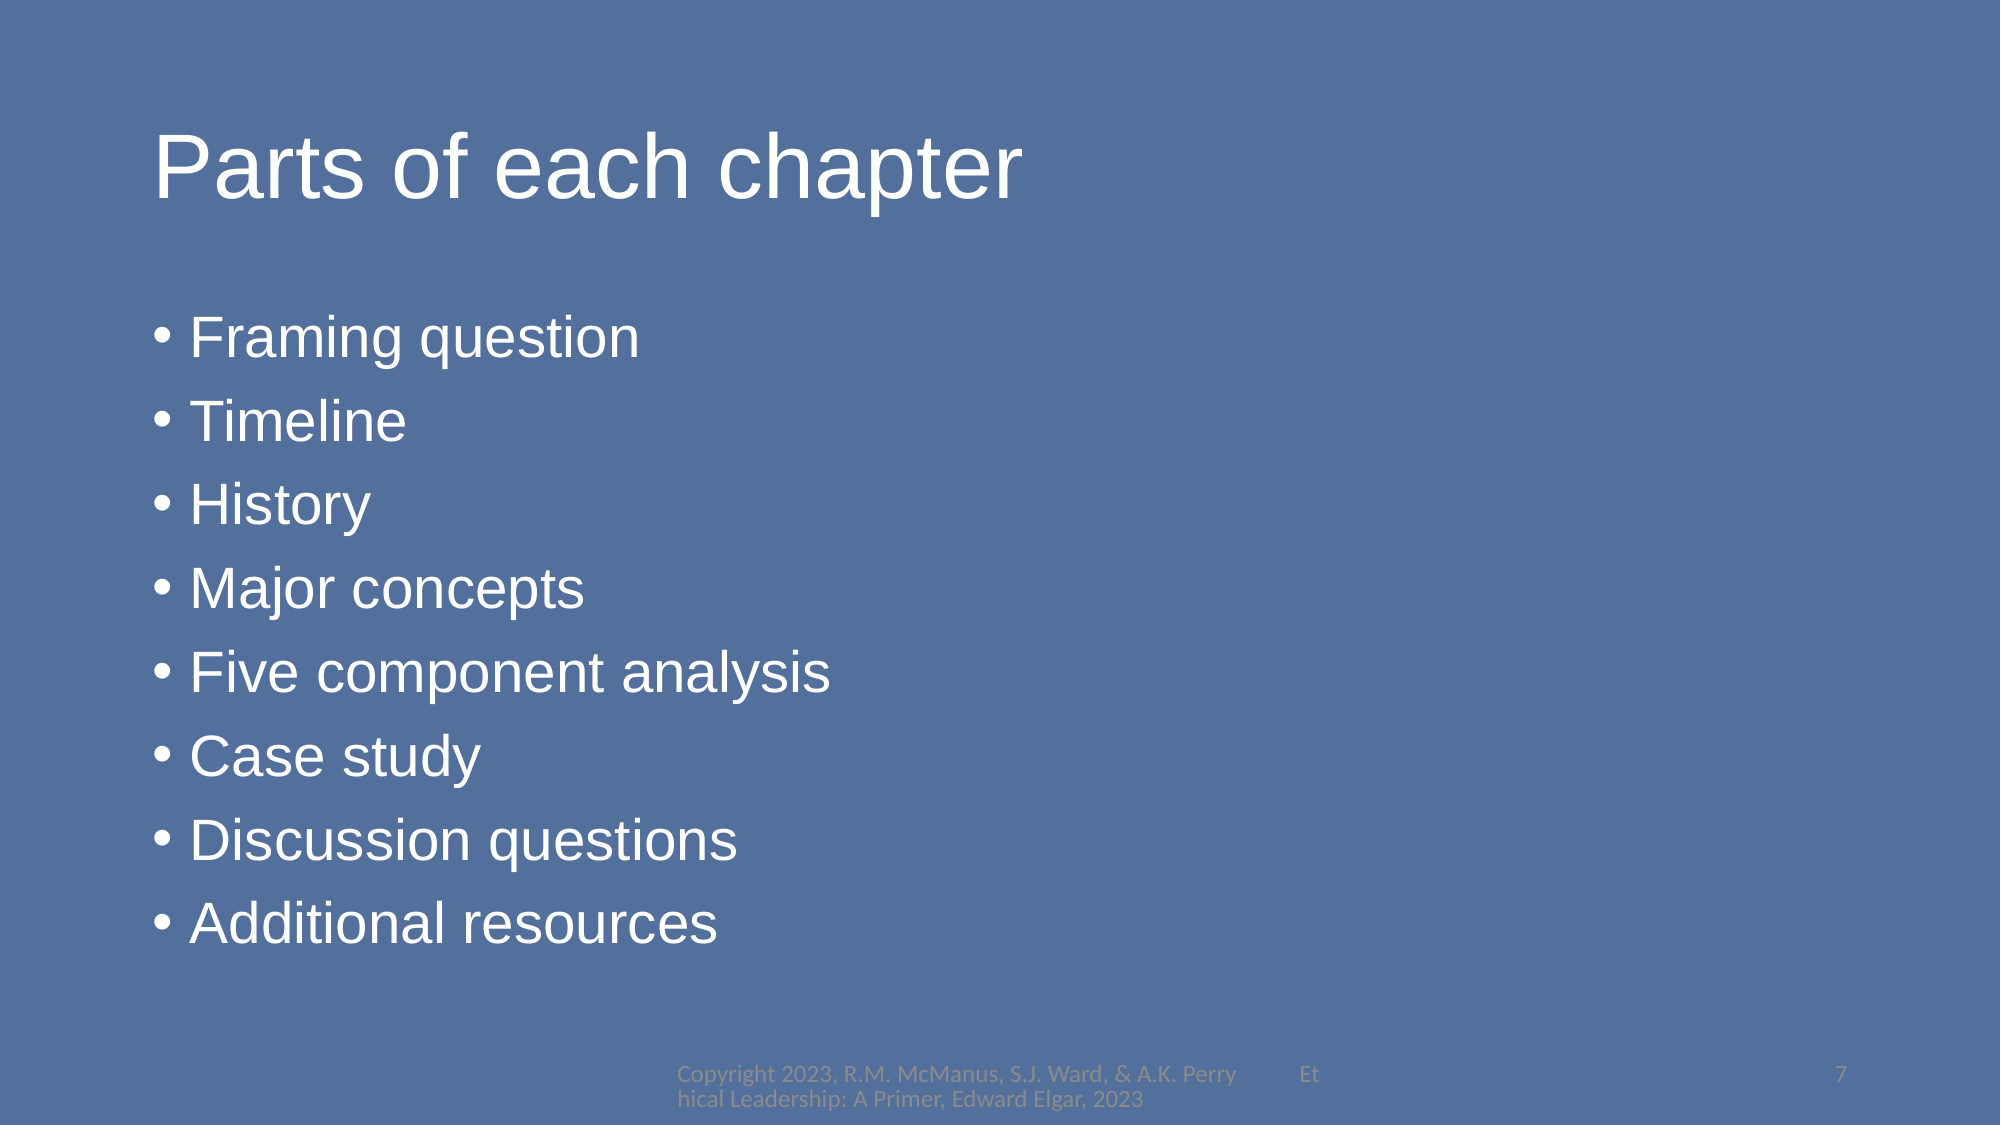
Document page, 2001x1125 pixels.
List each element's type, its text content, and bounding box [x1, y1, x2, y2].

footer Copyright 2023, R.M. McManus, S.J. Ward, & A.K. Perry Ethical Leadership: A Primer, Edward Elgar, 2023 [662, 1042, 1338, 1103]
list Framing question Timeline History Major concepts Five component analysis Case study Discussion questions Additional resources [137, 299, 1863, 1014]
slide_number 7 [1412, 1042, 1863, 1103]
title Parts of each chapter [137, 59, 1863, 278]
